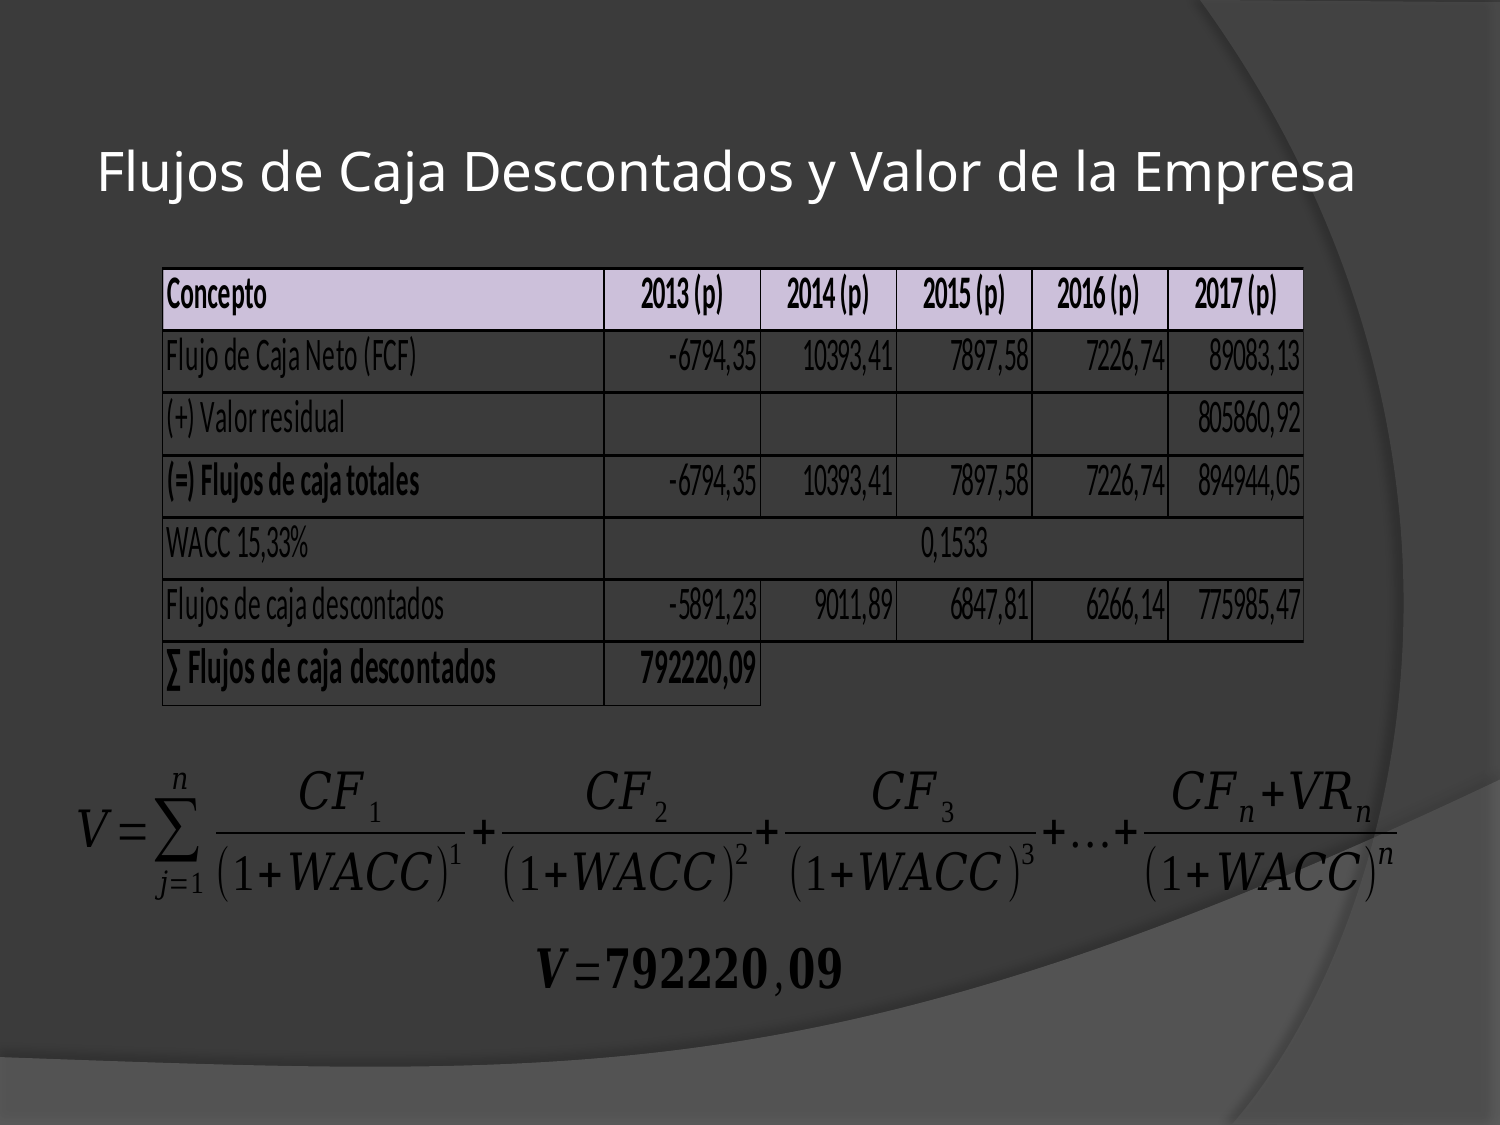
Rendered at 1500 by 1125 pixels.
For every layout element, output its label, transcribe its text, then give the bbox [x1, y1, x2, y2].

title Flujos de Caja Descontados y Valor de la Empresa [64, 101, 1390, 237]
picture [161, 266, 1306, 710]
